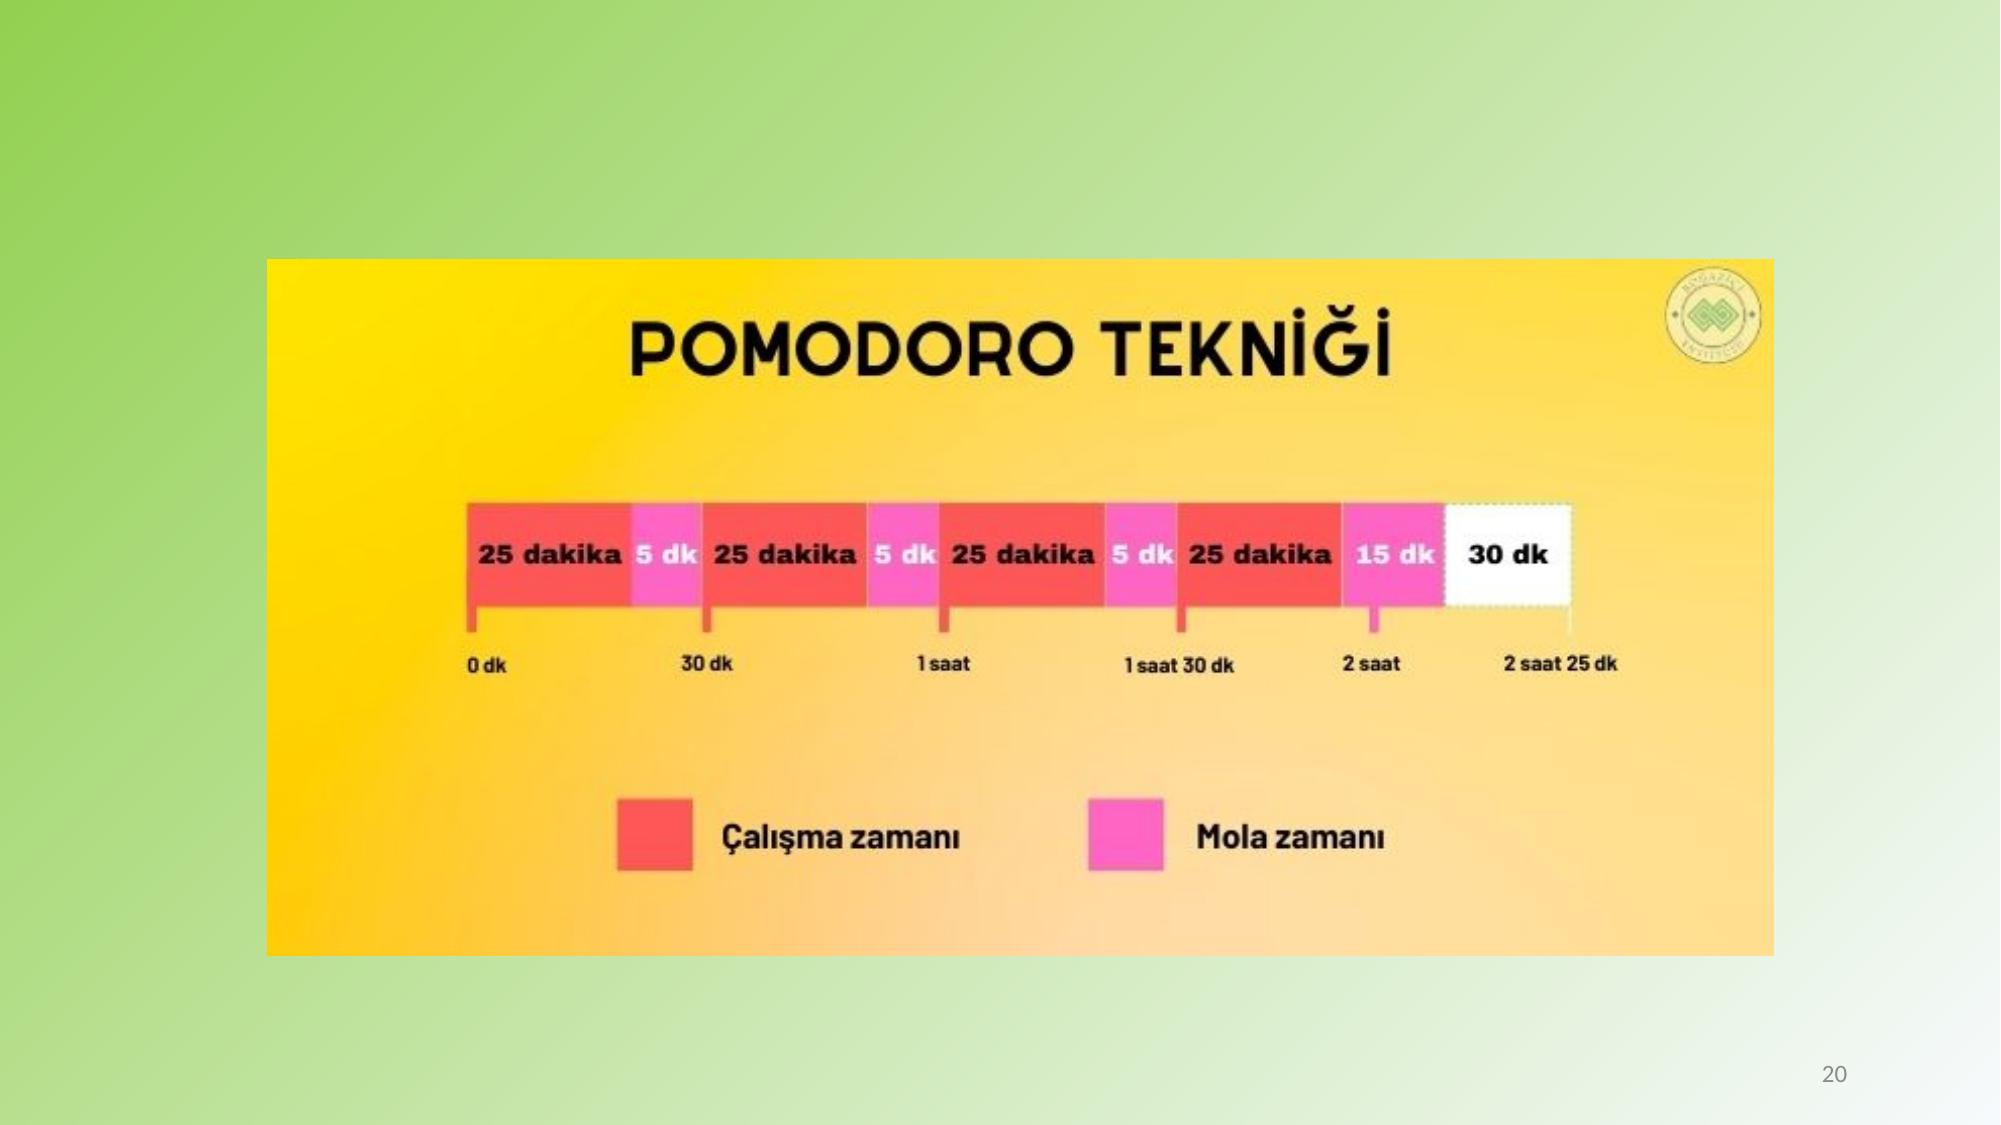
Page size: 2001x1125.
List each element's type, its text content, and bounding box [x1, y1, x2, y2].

picture [267, 259, 1774, 956]
slide_number 20 [1412, 1042, 1863, 1103]
